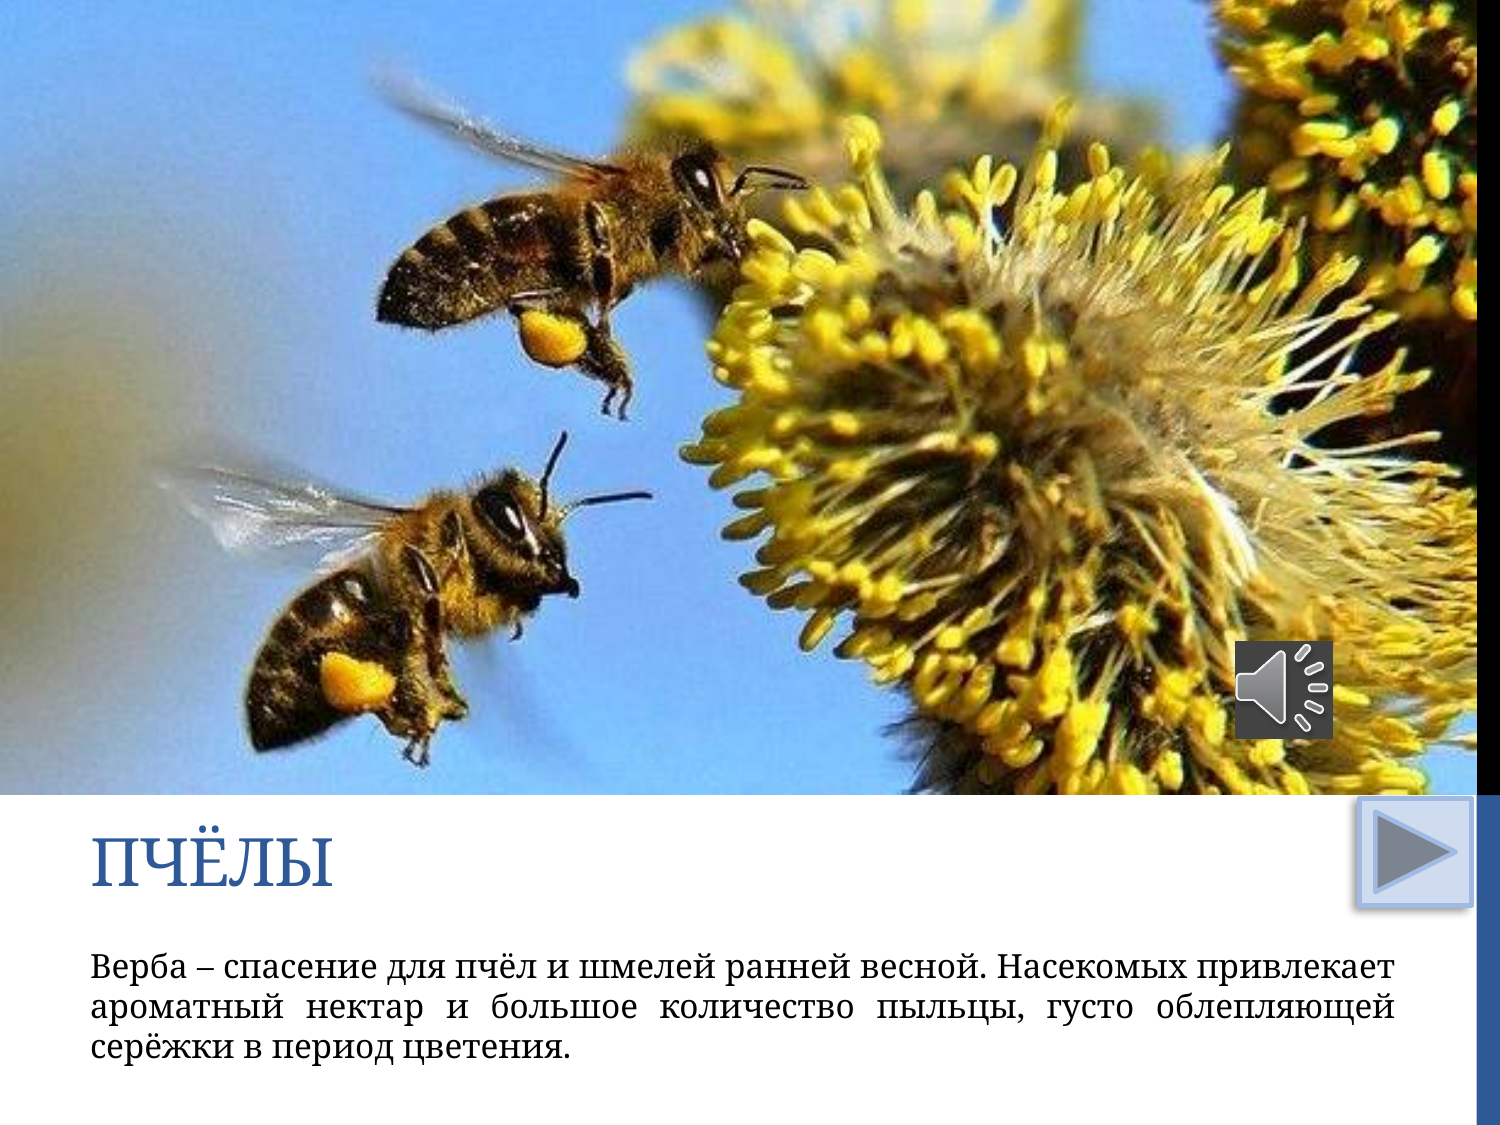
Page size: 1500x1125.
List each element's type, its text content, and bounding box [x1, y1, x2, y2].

text_box [1357, 800, 1474, 908]
title пчёлы [75, 812, 1413, 938]
list Верба – спасение для пчёл и шмелей ранней весной. Насекомых привлекает ароматный нектар и большое количество пыльцы, густо облепляющей серёжки в период цветения. [74, 937, 1413, 1048]
picture [0, 0, 1478, 796]
